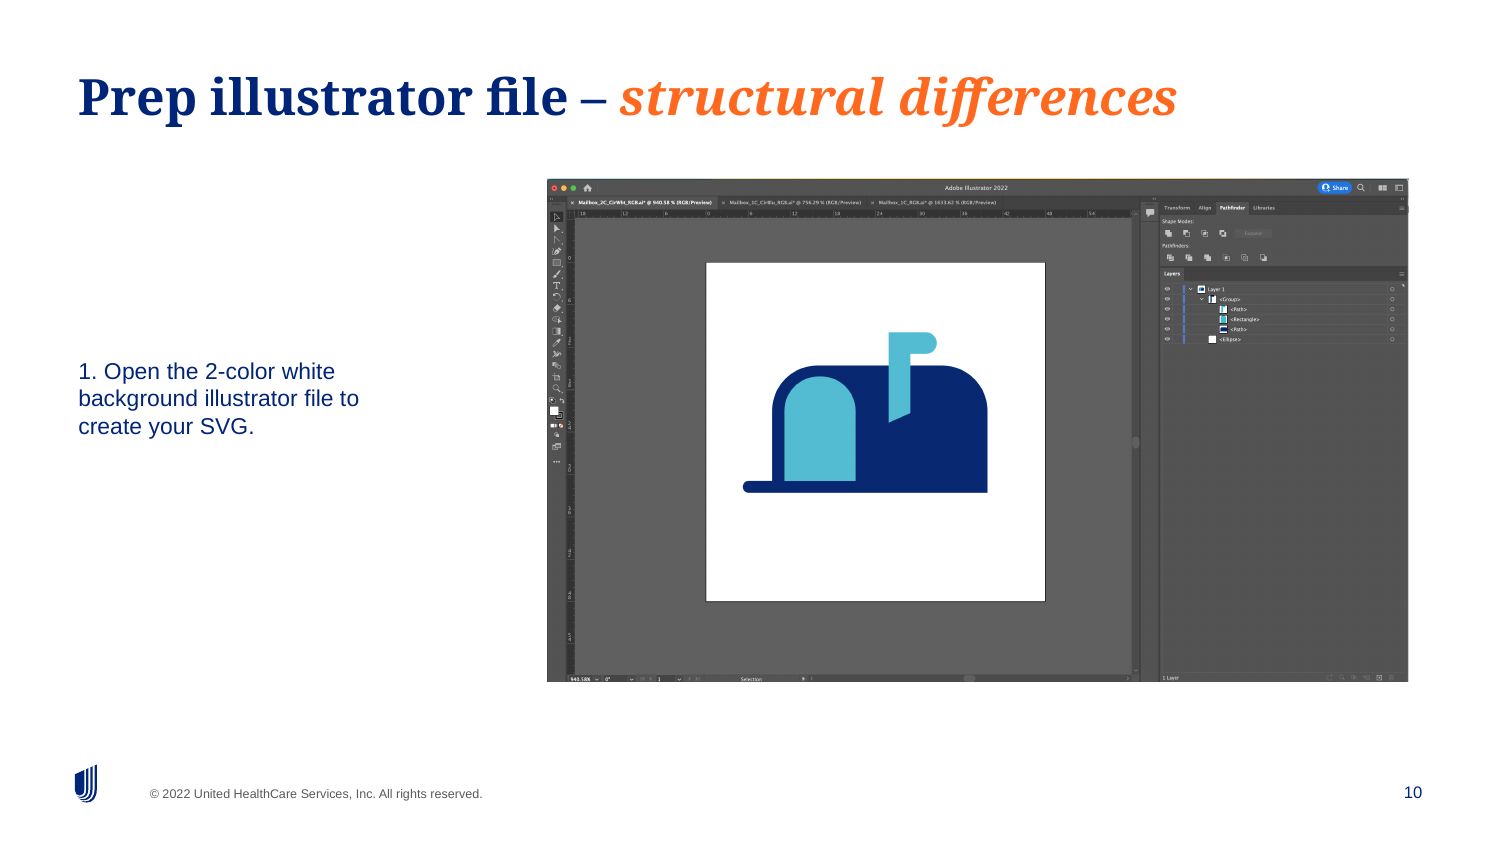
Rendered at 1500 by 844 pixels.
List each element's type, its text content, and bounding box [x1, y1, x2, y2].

text_box 1. Open the 2-color white background illustrator file to create your SVG. [63, 349, 411, 447]
title Prep illustrator file – structural differences [63, 57, 1429, 169]
picture [547, 178, 1409, 682]
slide_number 10 [1379, 768, 1438, 815]
